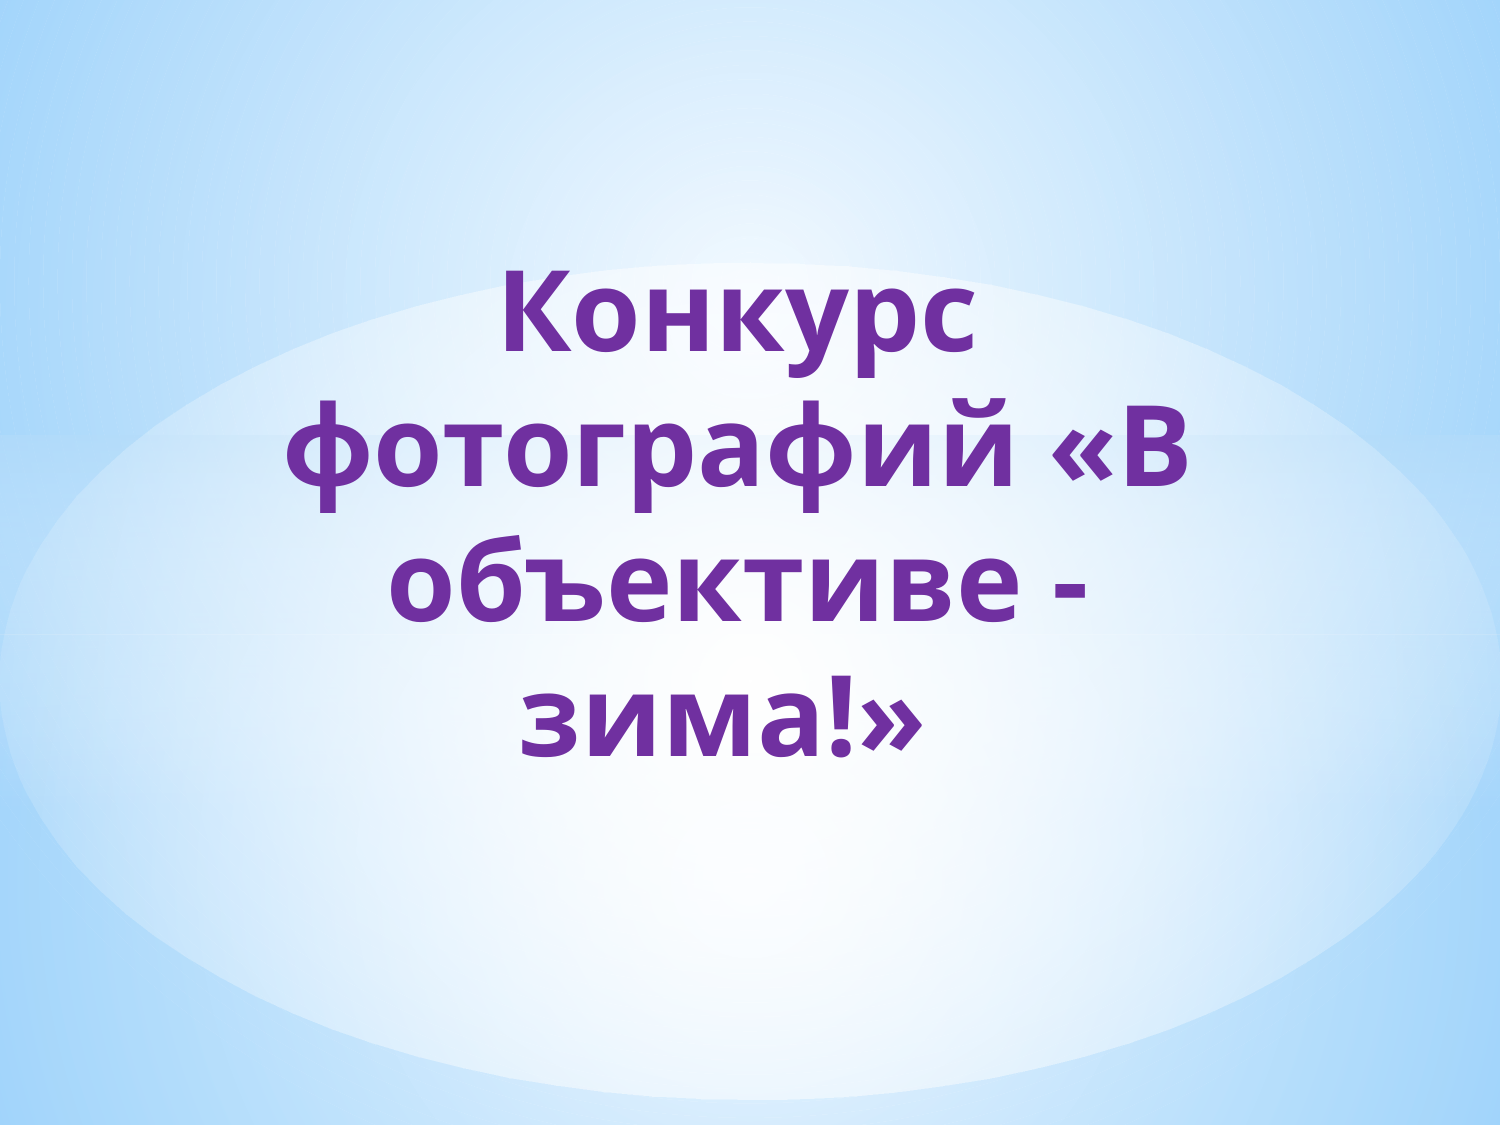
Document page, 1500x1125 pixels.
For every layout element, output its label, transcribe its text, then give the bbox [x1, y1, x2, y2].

title Конкурс фотографий «В объективе - зима!» [134, 231, 1312, 953]
